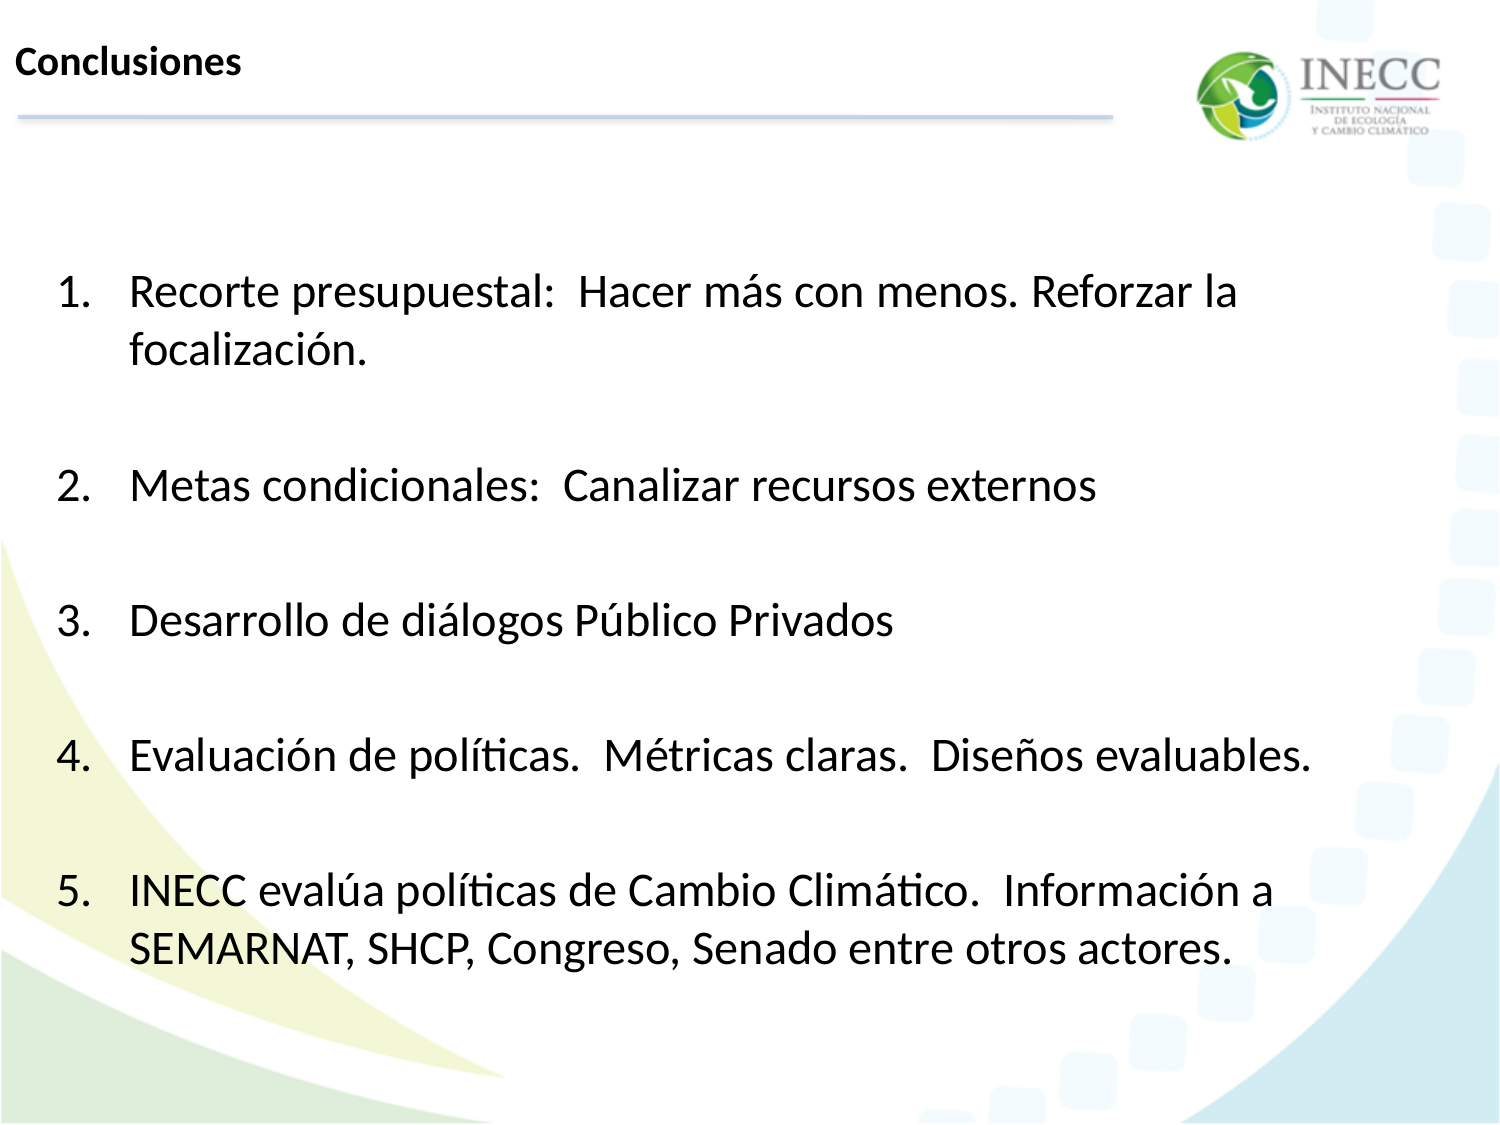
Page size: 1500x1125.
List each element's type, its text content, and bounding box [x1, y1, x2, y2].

picture [0, 0, 1500, 1125]
title Conclusiones [0, 0, 1152, 118]
list Recorte presupuestal: Hacer más con menos. Reforzar la focalización. Metas condicionales: Canalizar recursos externos Desarrollo de diálogos Público Privados Evaluación de políticas. Métricas claras. Diseños evaluables. INECC evalúa políticas de Cambio Climático. Información a SEMARNAT, SHCP, Congreso, Senado entre otros actores. [41, 184, 1392, 988]
